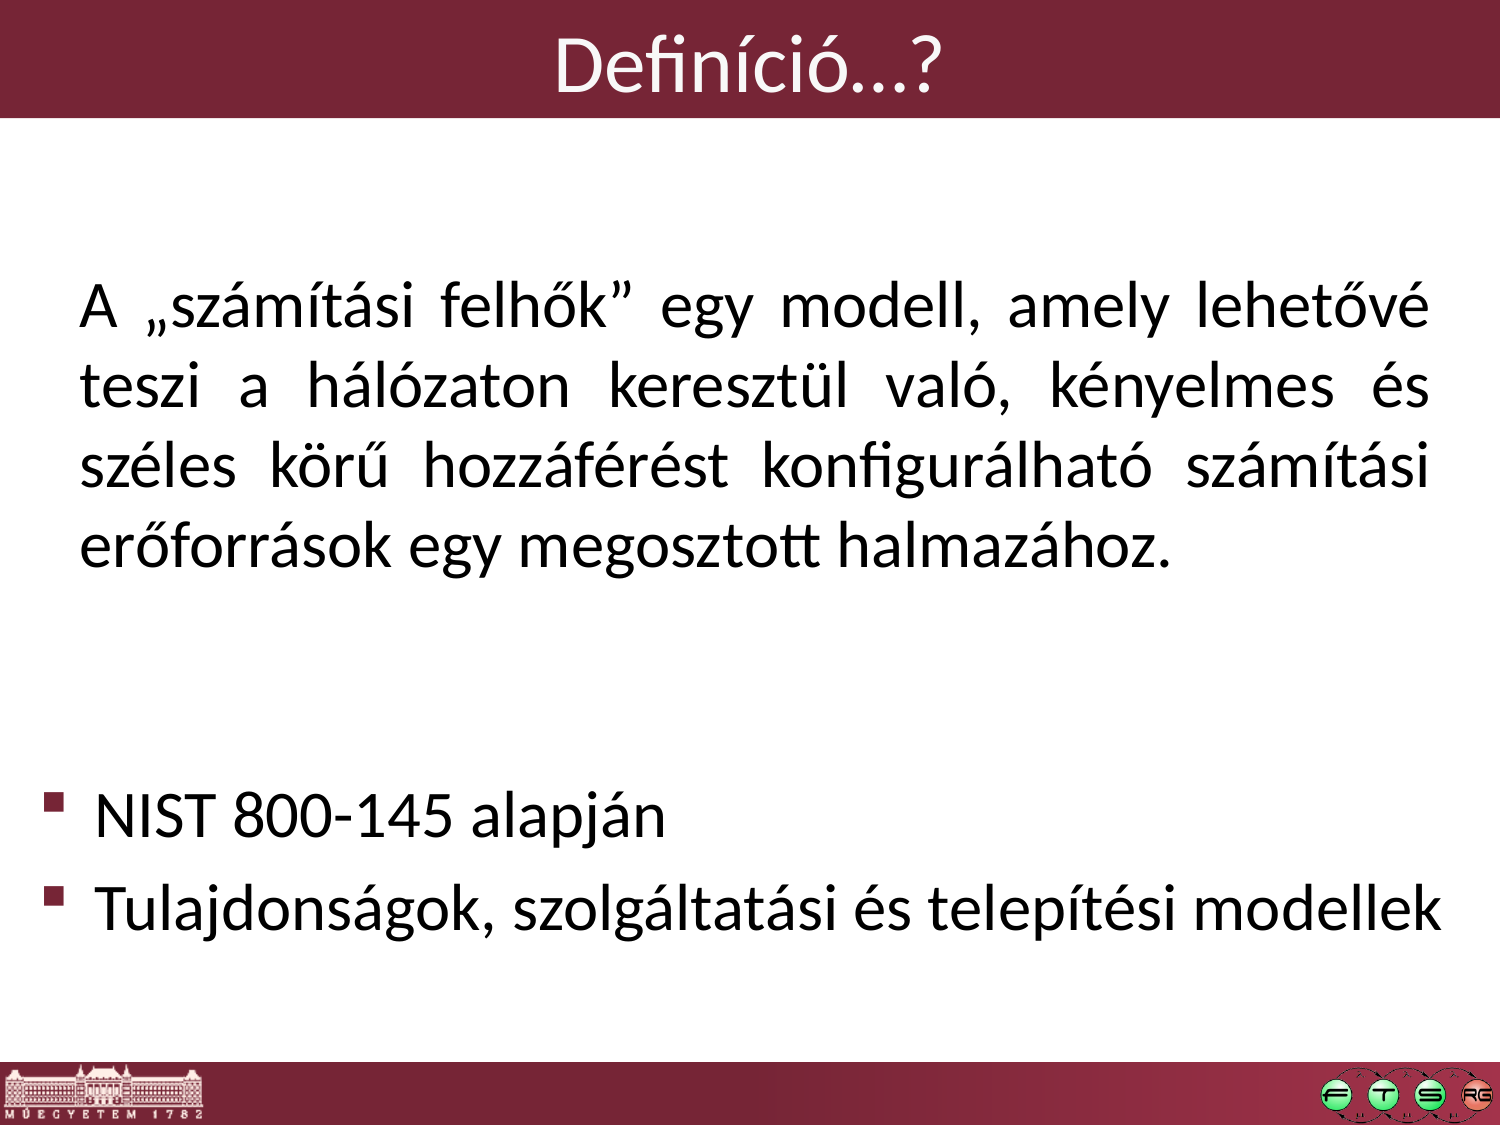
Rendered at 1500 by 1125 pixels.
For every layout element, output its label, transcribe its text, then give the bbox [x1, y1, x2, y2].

list NIST 800-145 alapján Tulajdonságok, szolgáltatási és telepítési modellek [23, 763, 1477, 1048]
text_box A „számítási felhők” egy modell, amely lehetővé teszi a hálózaton keresztül való, kényelmes és széles körű hozzáférést konfigurálható számítási erőforrások egy megosztott halmazához. [64, 231, 1447, 610]
title Definíció…? [0, 0, 1500, 119]
picture [0, 1063, 209, 1123]
picture [1318, 1065, 1494, 1125]
